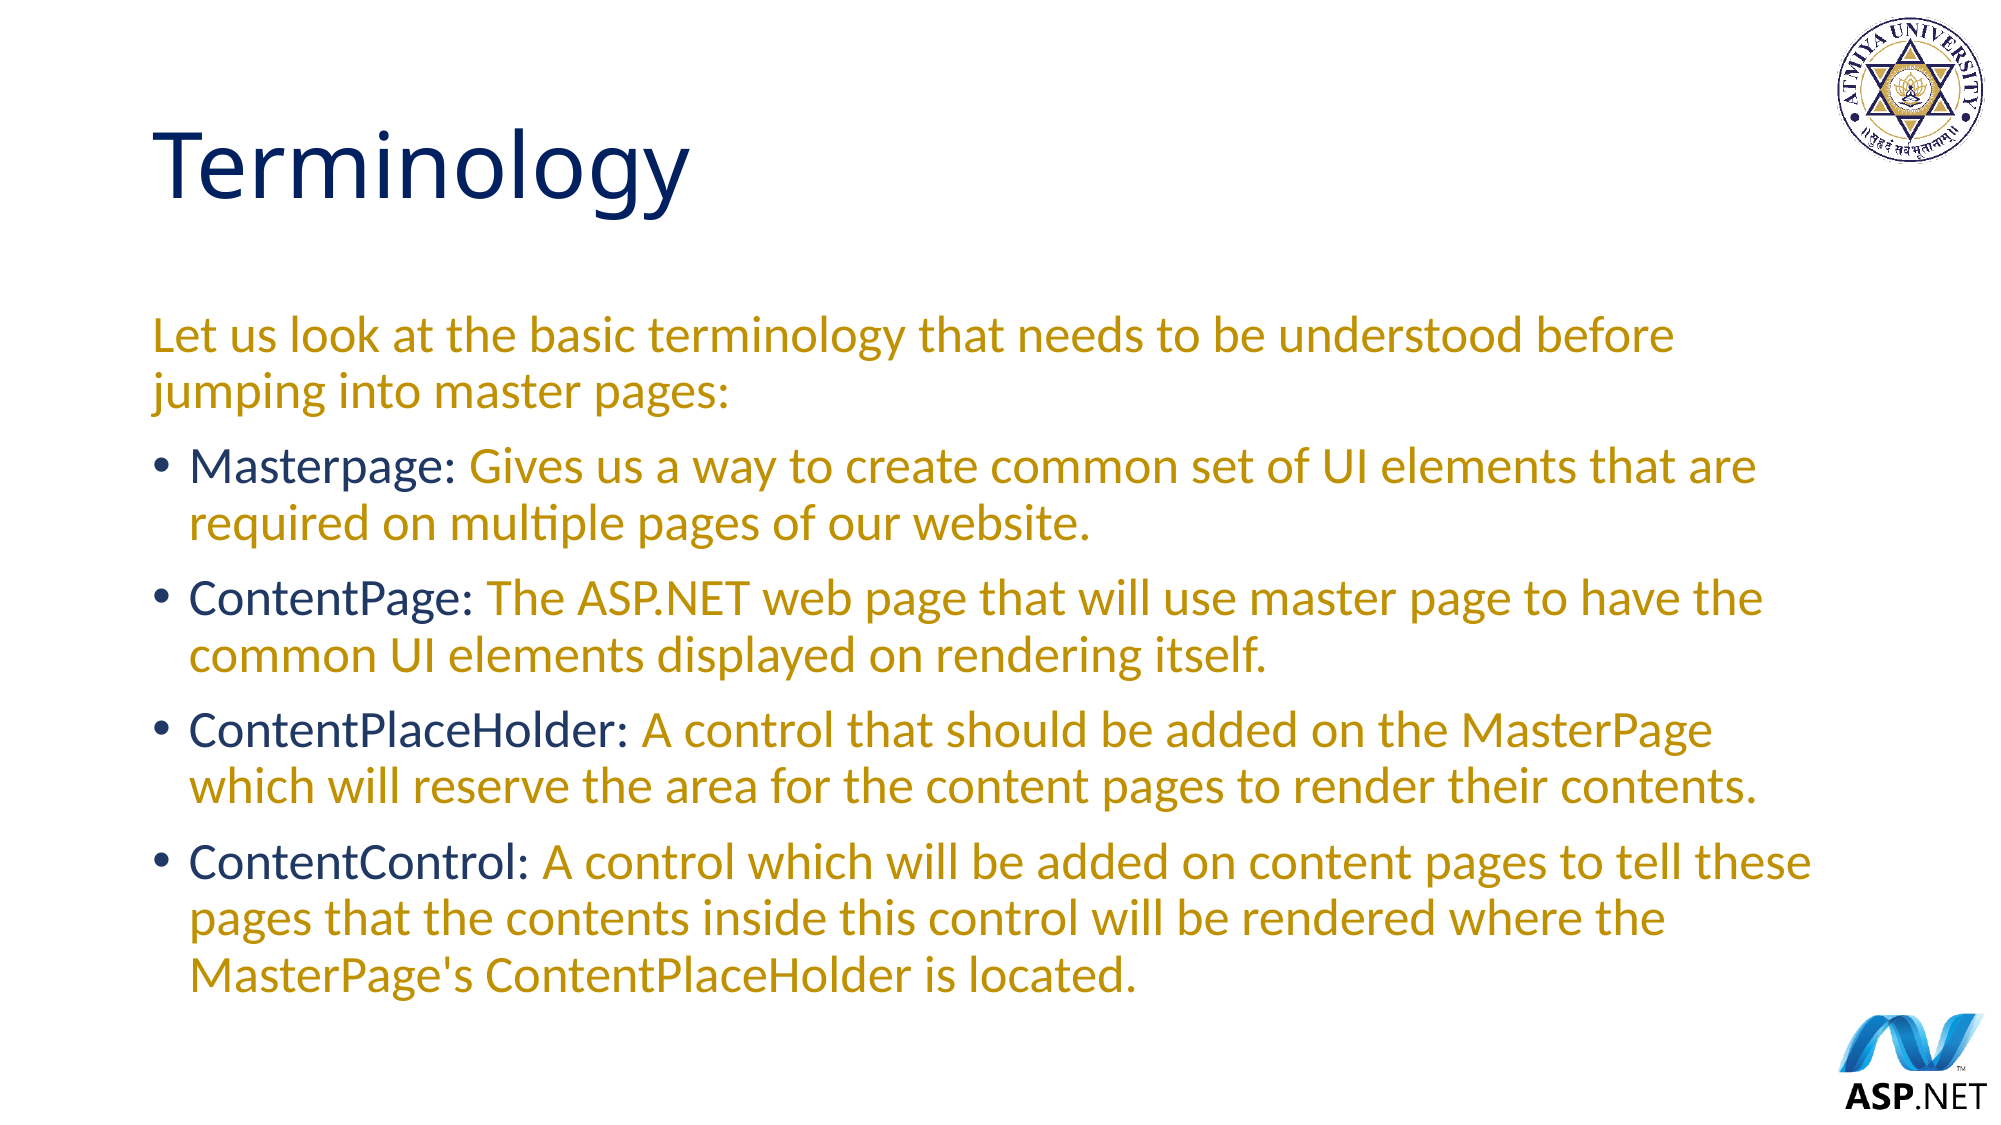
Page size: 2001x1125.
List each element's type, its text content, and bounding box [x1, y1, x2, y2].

list Let us look at the basic terminology that needs to be understood before jumping into master pages: Masterpage: Gives us a way to create common set of UI elements that are required on multiple pages of our website. ContentPage: The ASP.NET web page that will use master page to have the common UI elements displayed on rendering itself. ContentPlaceHolder: A control that should be added on the MasterPage which will reserve the area for the content pages to render their contents. ContentControl: A control which will be added on content pages to tell these pages that the contents inside this control will be rendered where the MasterPage's ContentPlaceHolder is located. [137, 299, 1863, 1014]
title Terminology [137, 59, 1863, 278]
picture [1835, 15, 1985, 164]
picture [1802, 979, 2000, 1125]
